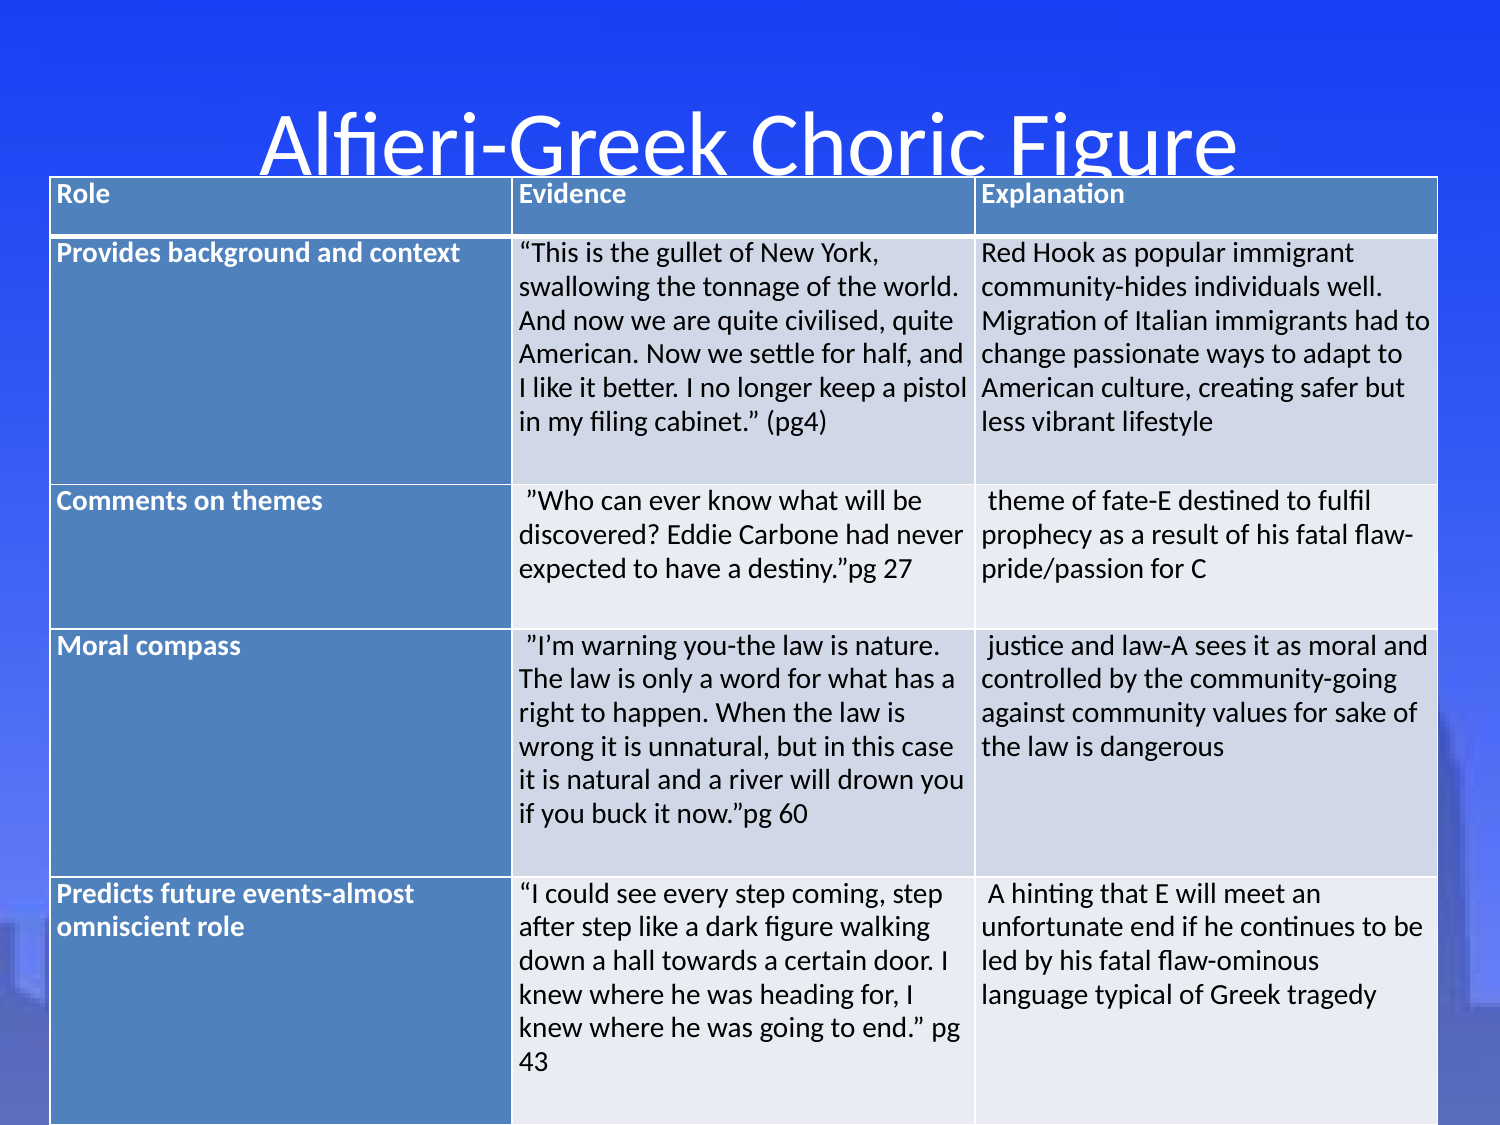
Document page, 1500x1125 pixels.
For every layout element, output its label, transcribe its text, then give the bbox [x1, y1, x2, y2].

table_cell Predicts future events-almost omniscient role [51, 878, 511, 1124]
title Alfieri-Greek Choric Figure [75, 45, 1425, 176]
table_header Evidence [513, 178, 974, 234]
table_cell justice and law-A sees it as moral and controlled by the community-going against community values for sake of the law is dangerous [976, 630, 1437, 876]
table_cell Provides background and context [51, 239, 511, 484]
table_cell Red Hook as popular immigrant community-hides individuals well. Migration of Italian immigrants had to change passionate ways to adapt to American culture, creating safer but less vibrant lifestyle [976, 239, 1437, 484]
table_cell ”I’m warning you-the law is nature. The law is only a word for what has a right to happen. When the law is wrong it is unnatural, but in this case it is natural and a river will drown you if you buck it now.”pg 60 [513, 630, 974, 876]
table_header Role [51, 178, 511, 234]
table_cell Moral compass [51, 630, 511, 876]
table_cell Comments on themes [51, 485, 511, 628]
table_cell ”Who can ever know what will be discovered? Eddie Carbone had never expected to have a destiny.”pg 27 [513, 485, 974, 628]
table_cell “I could see every step coming, step after step like a dark figure walking down a hall towards a certain door. I knew where he was heading for, I knew where he was going to end.” pg 43 [513, 878, 974, 1124]
table_header Explanation [976, 178, 1437, 234]
table_cell theme of fate-E destined to fulfil prophecy as a result of his fatal flaw-pride/passion for C [976, 485, 1437, 628]
picture [0, 0, 1500, 1125]
table_cell A hinting that E will meet an unfortunate end if he continues to be led by his fatal flaw-ominous language typical of Greek tragedy [976, 878, 1437, 1124]
table_cell “This is the gullet of New York, swallowing the tonnage of the world. And now we are quite civilised, quite American. Now we settle for half, and I like it better. I no longer keep a pistol in my filing cabinet.” (pg4) [513, 239, 974, 484]
